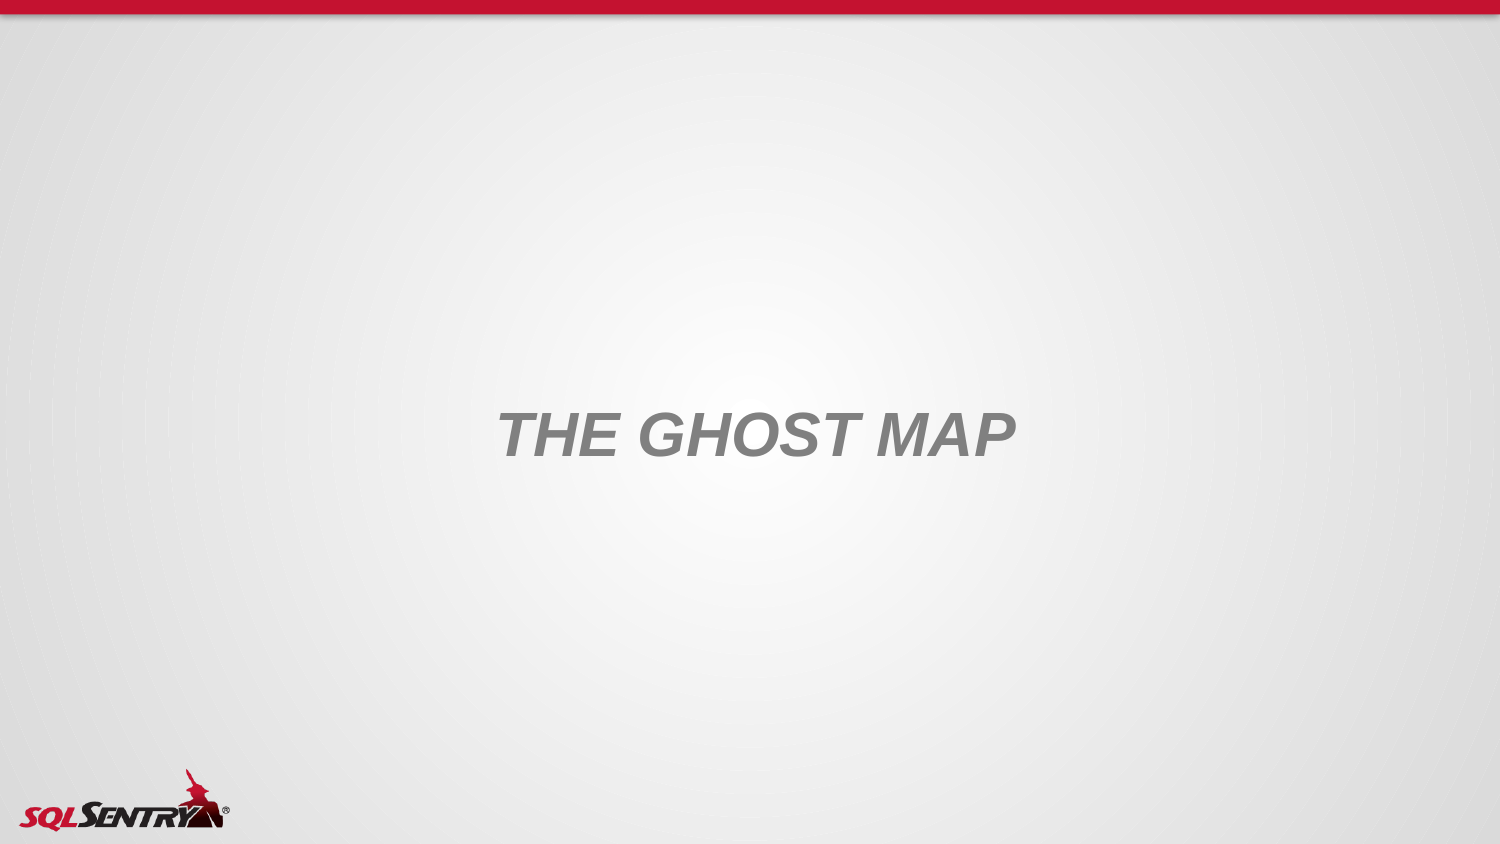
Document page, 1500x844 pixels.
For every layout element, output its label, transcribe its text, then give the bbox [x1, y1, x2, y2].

picture [18, 768, 230, 832]
title The ghost map [118, 168, 1394, 477]
